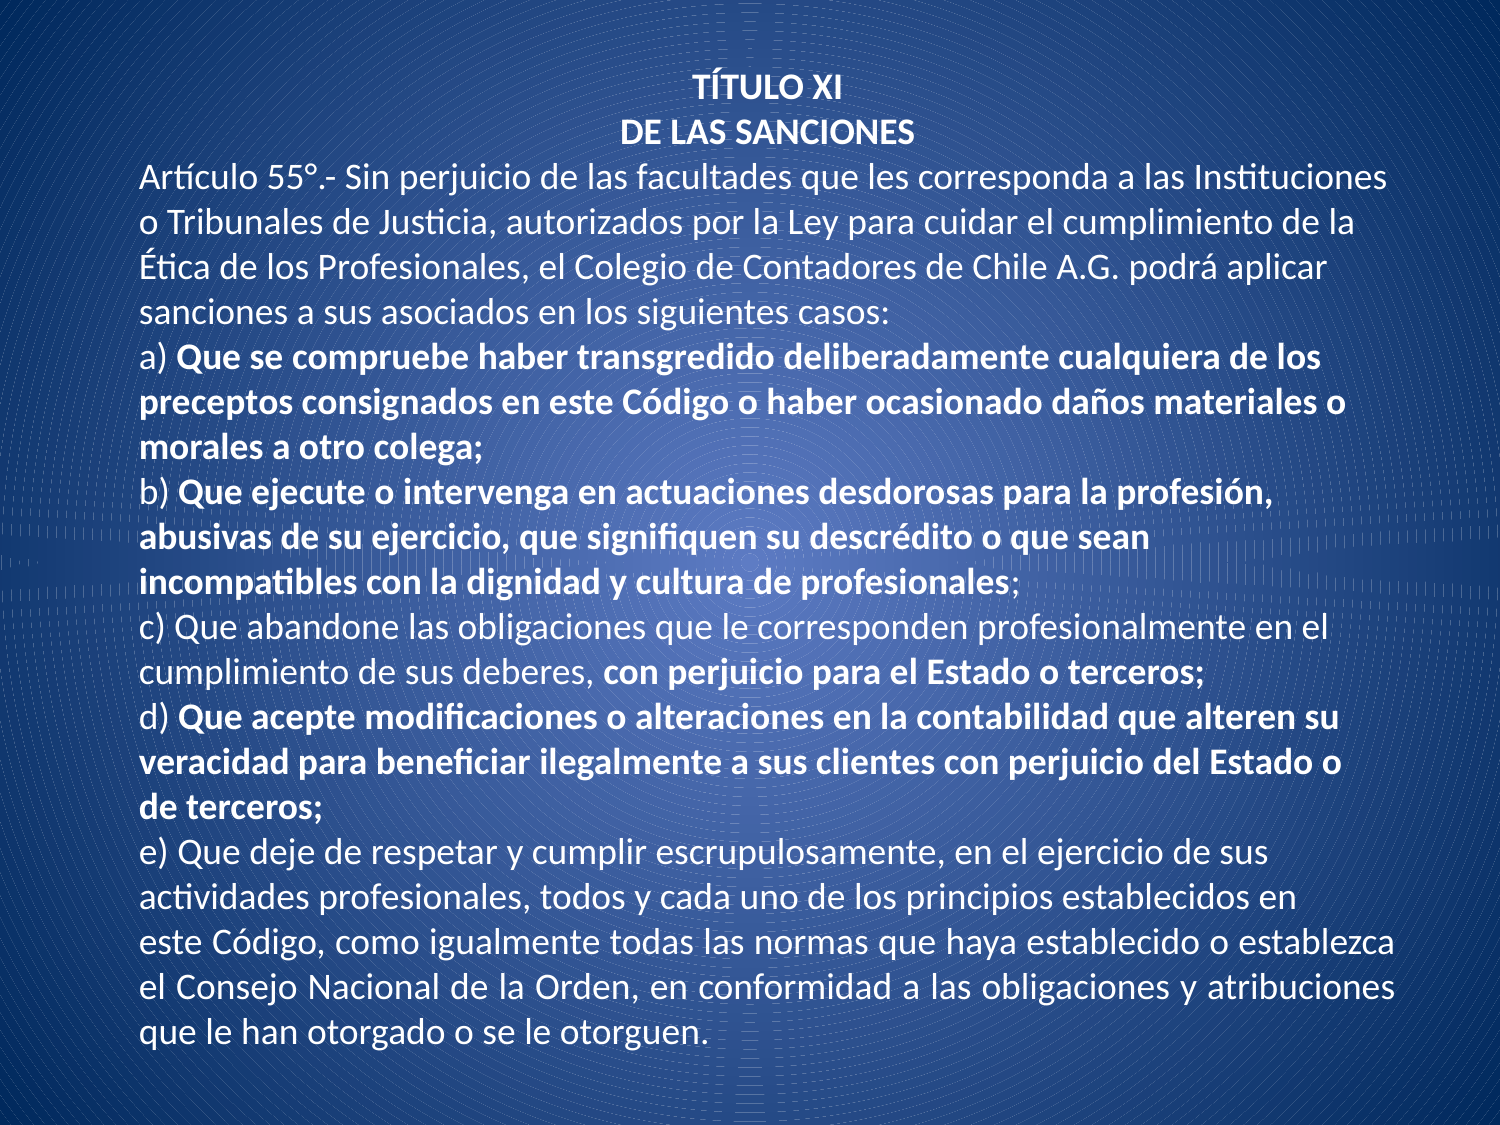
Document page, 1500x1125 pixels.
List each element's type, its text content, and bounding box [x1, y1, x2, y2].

text_box TÍTULO XI DE LAS SANCIONES Artículo 55°.- Sin perjuicio de las facultades que les corresponda a las Instituciones o Tribunales de Justicia, autorizados por la Ley para cuidar el cumplimiento de la Ética de los Profesionales, el Colegio de Contadores de Chile A.G. podrá aplicar sanciones a sus asociados en los siguientes casos: a) Que se compruebe haber transgredido deliberadamente cualquiera de los preceptos consignados en este Código o haber ocasionado daños materiales o morales a otro colega; b) Que ejecute o intervenga en actuaciones desdorosas para la profesión, abusivas de su ejercicio, que signifiquen su descrédito o que sean incompatibles con la dignidad y cultura de profesionales; c) Que abandone las obligaciones que le corresponden profesionalmente en el cumplimiento de sus deberes, con perjuicio para el Estado o terceros; d) Que acepte modificaciones o alteraciones en la contabilidad que alteren su veracidad para beneficiar ilegalmente a sus clientes con perjuicio del Estado o de terceros; e) Que deje de respetar y cumplir escrupulosamente, en el ejercicio de sus actividades profesionales, todos y cada uno de los principios establecidos en este Código, como igualmente todas las normas que haya establecido o establezca el Consejo Nacional de la Orden, en conformidad a las obligaciones y atribuciones que le han otorgado o se le otorguen. [123, 54, 1412, 1060]
